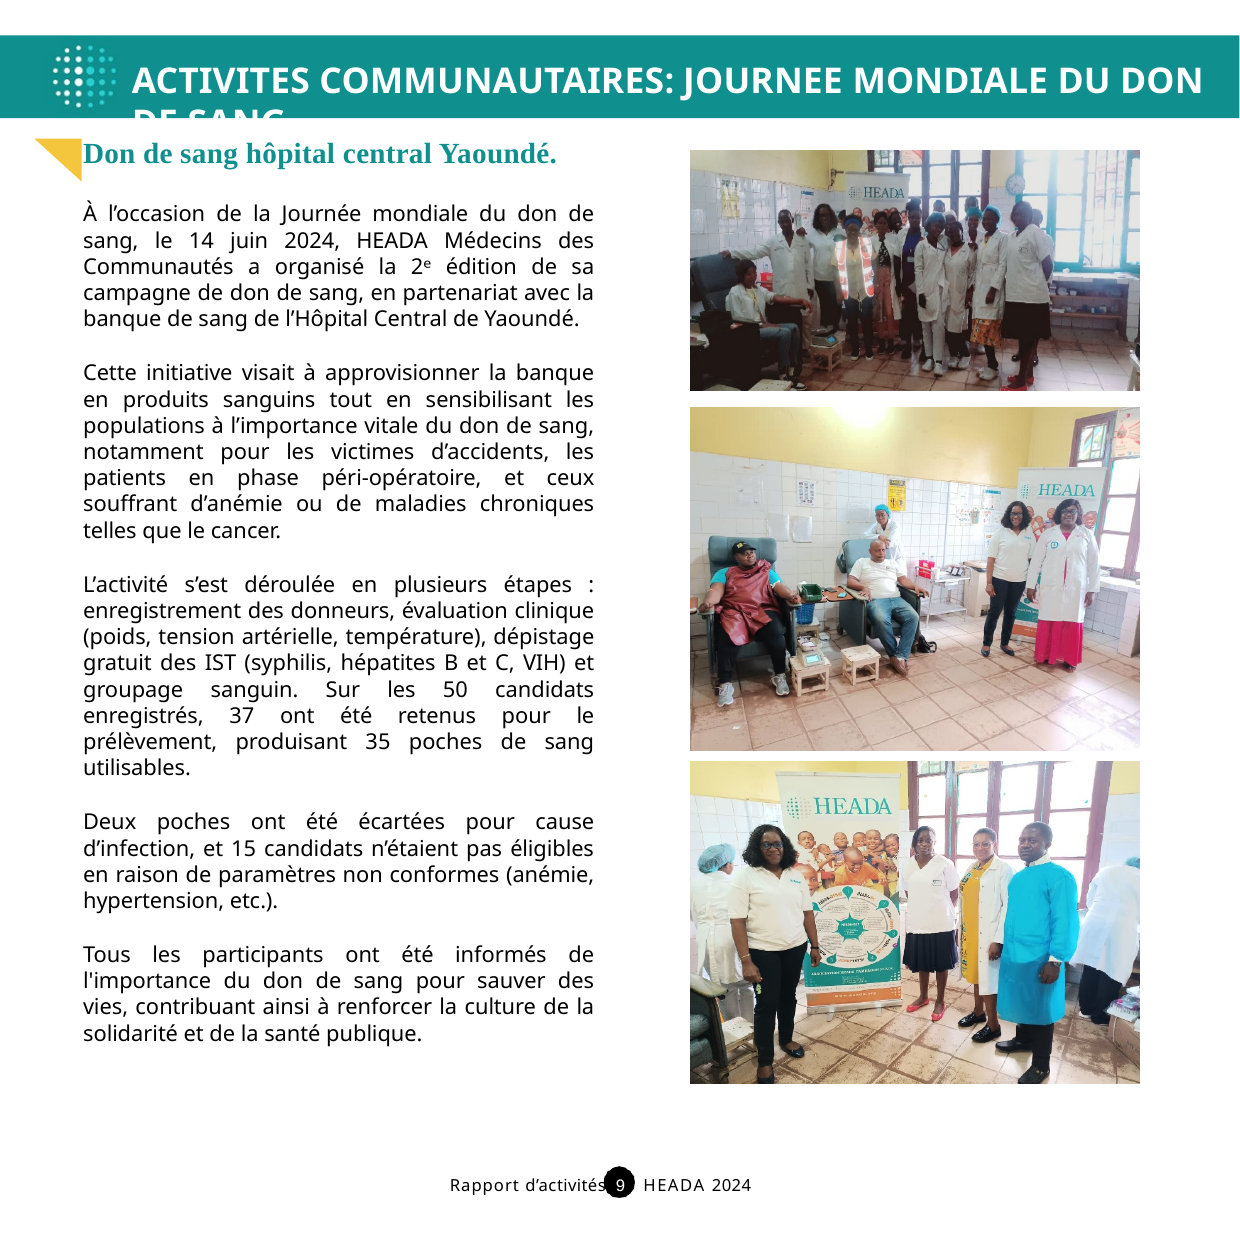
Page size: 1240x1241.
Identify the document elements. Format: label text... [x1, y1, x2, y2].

picture [690, 406, 1140, 751]
slide_number Rapport d’activités 9 HEADA 2024 [442, 1173, 761, 1241]
picture [603, 1166, 635, 1173]
text_box [0, 35, 1240, 119]
title ACTIVITES COMMUNAUTAIRES: JOURNEE MONDIALE DU DON DE SANG [129, 55, 1223, 265]
text_box Don de sang hôpital central Yaoundé. À l’occasion de la Journée mondiale du don de sang, le 14 juin 2024, HEADA Médecins des Communautés a organisé la 2ᵉ édition de sa campagne de don de sang, en partenariat avec la banque de sang de l’Hôpital Central de Yaoundé. Cette initiative visait à approvisionner la banque en produits sanguins tout en sensibilisant les populations à l’importance vitale du don de sang, notamment pour les victimes d’accidents, les patients en phase péri-opératoire, et ceux souffrant d’anémie ou de maladies chroniques telles que le cancer. L’activité s’est déroulée en plusieurs étapes : enregistrement des donneurs, évaluation clinique (poids, tension artérielle, température), dépistage gratuit des IST (syphilis, hépatites B et C, VIH) et groupage sanguin. Sur les 50 candidats enregistrés, 37 ont été retenus pour le prélèvement, produisant 35 poches de sang utilisables. Deux poches ont été écartées pour cause d’infection, et 15 candidats n’étaient pas éligibles en raison de paramètres non conformes (anémie, hypertension, etc.). Tous les participants ont été informés de l'importance du don de sang pour sauver des vies, contribuant ainsi à renforcer la culture de la solidarité et de la santé publique. [81, 137, 597, 1046]
text_box [45, 38, 119, 116]
picture [690, 761, 1140, 1084]
picture [690, 149, 1140, 391]
text_box [34, 138, 82, 182]
